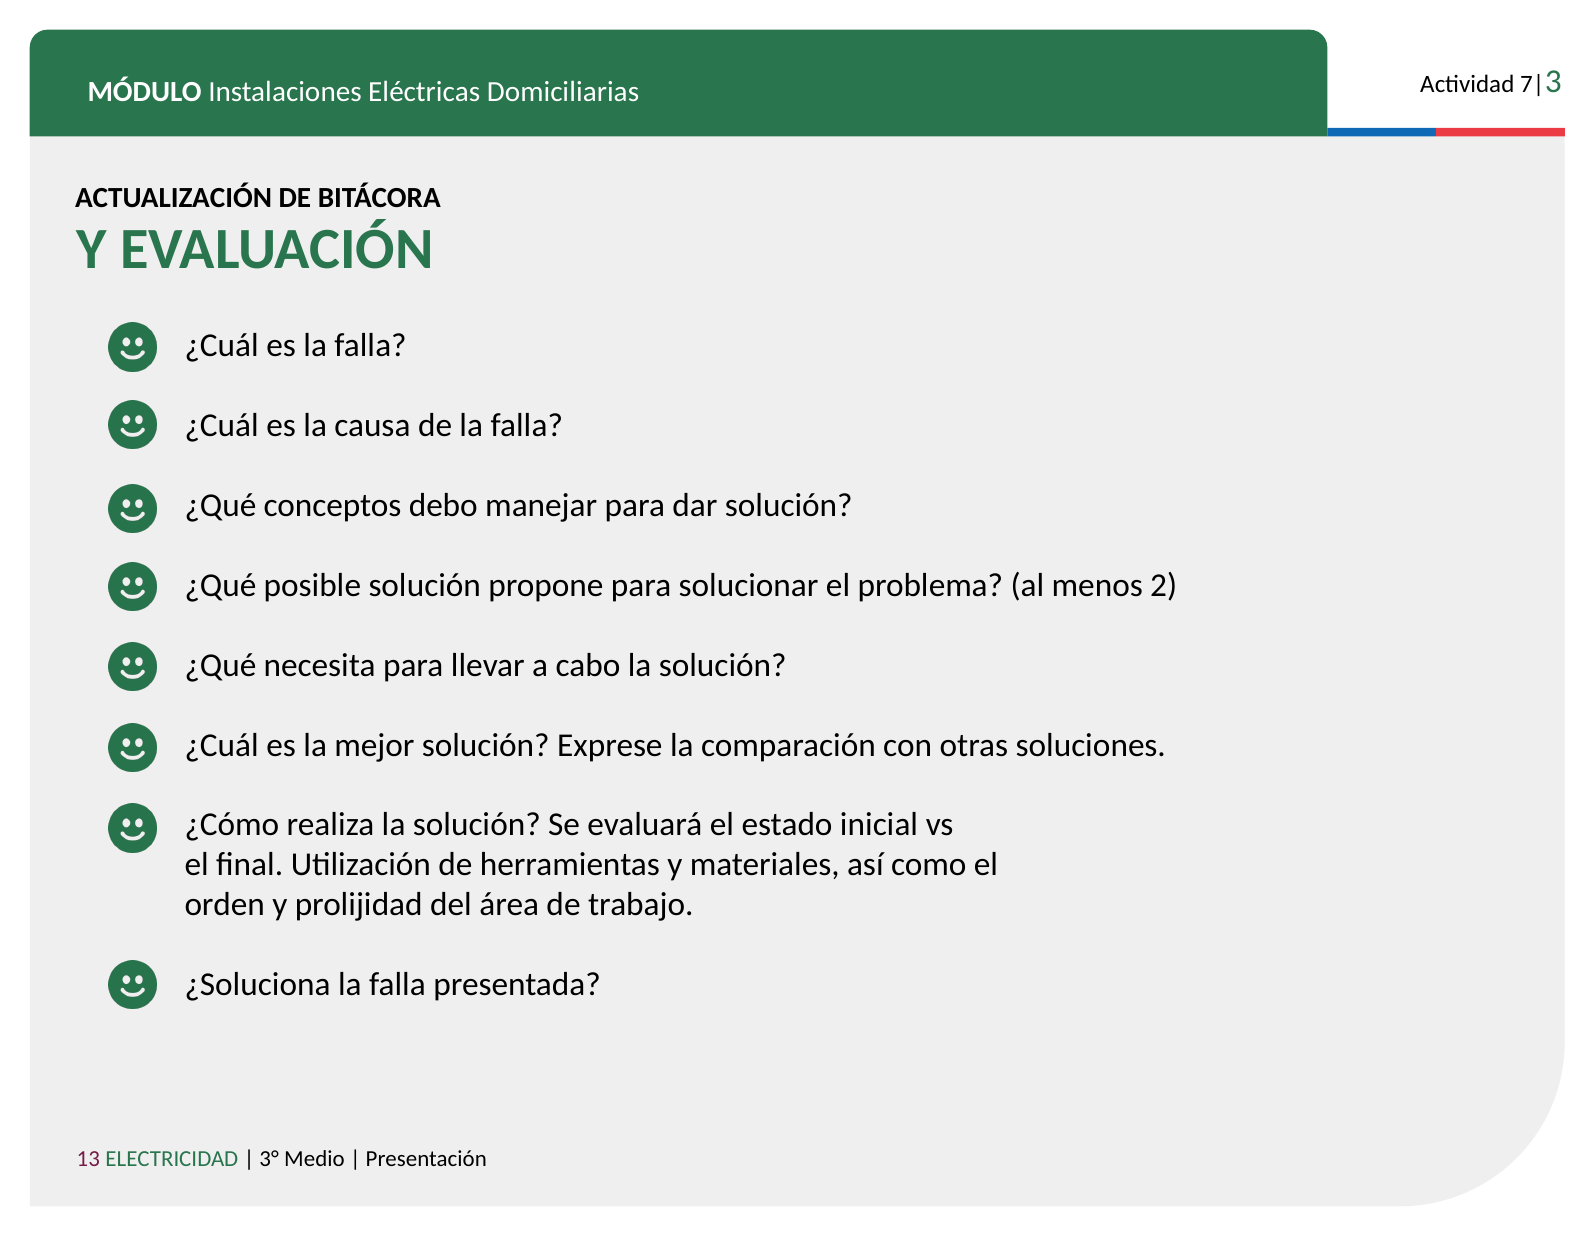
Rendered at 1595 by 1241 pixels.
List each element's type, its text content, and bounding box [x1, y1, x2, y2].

picture [108, 642, 157, 692]
picture [108, 484, 157, 533]
picture [108, 723, 157, 772]
text_box ¿Cuál es la falla? ¿Cuál es la causa de la falla? ¿Qué conceptos debo manejar para dar solución? ¿Qué posible solución propone para solucionar el problema? (al menos 2) ¿Qué necesita para llevar a cabo la solución? ¿Cuál es la mejor solución? Exprese la comparación con otras soluciones. ¿Cómo realiza la solución? Se evaluará el estado inicial vs el final. Utilización de herramientas y materiales, así como el orden y prolijidad del área de trabajo. ¿Soluciona la falla presentada? [169, 316, 1217, 1010]
text_box Y EVALUACIÓN [61, 225, 1530, 278]
text_box ACTUALIZACIÓN DE BITÁCORA [60, 200, 832, 226]
picture [108, 561, 157, 611]
picture [108, 803, 157, 853]
picture [108, 960, 157, 1010]
picture [108, 322, 157, 372]
picture [108, 400, 157, 450]
